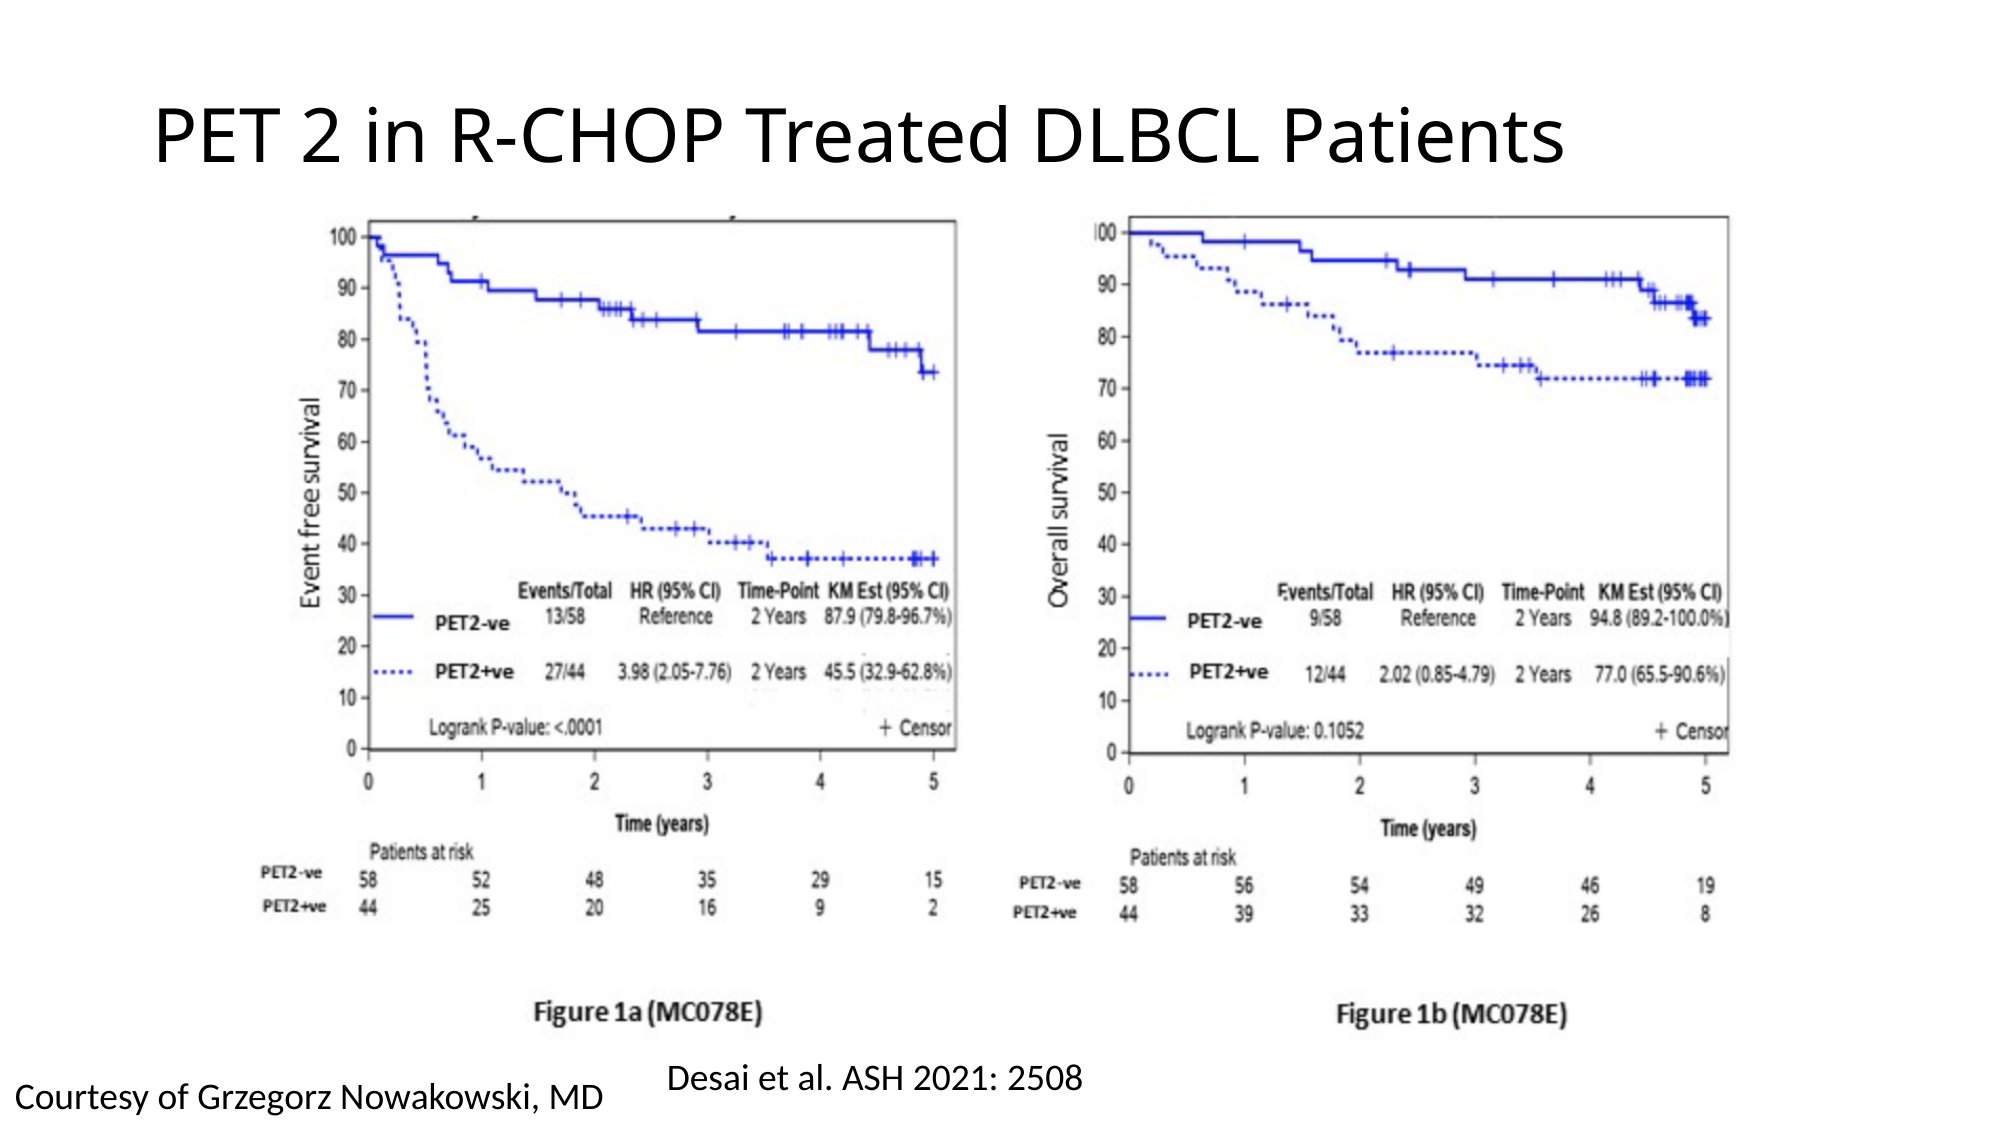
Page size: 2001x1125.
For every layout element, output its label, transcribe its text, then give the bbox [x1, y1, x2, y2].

title PET 2 in R-CHOP Treated DLBCL Patients [137, 59, 1863, 217]
text_box Courtesy of Grzegorz Nowakowski, MD [0, 1064, 1012, 1125]
picture [213, 176, 1787, 1122]
